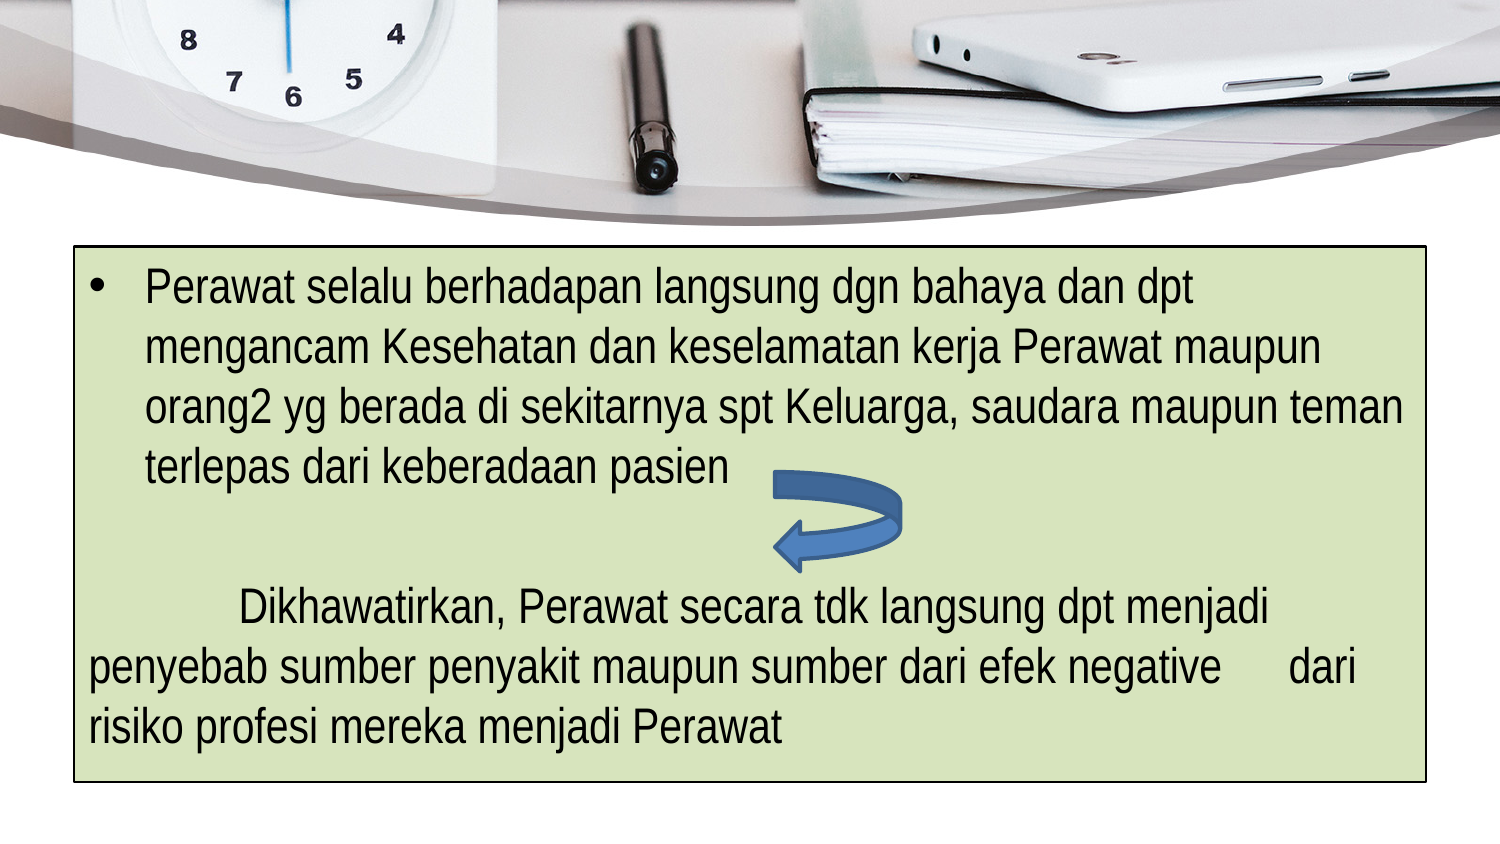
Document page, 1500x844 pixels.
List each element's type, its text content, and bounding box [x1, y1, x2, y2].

list Perawat selalu berhadapan langsung dgn bahaya dan dpt mengancam Kesehatan dan keselamatan kerja Perawat maupun orang2 yg berada di sekitarnya spt Keluarga, saudara maupun teman terlepas dari keberadaan pasien Dikhawatirkan, Perawat secara tdk langsung dpt menjadi penyebab sumber penyakit maupun sumber dari efek negative dari risiko profesi mereka menjadi Perawat [73, 246, 1427, 782]
text_box [772, 469, 903, 574]
picture [0, 0, 1500, 844]
